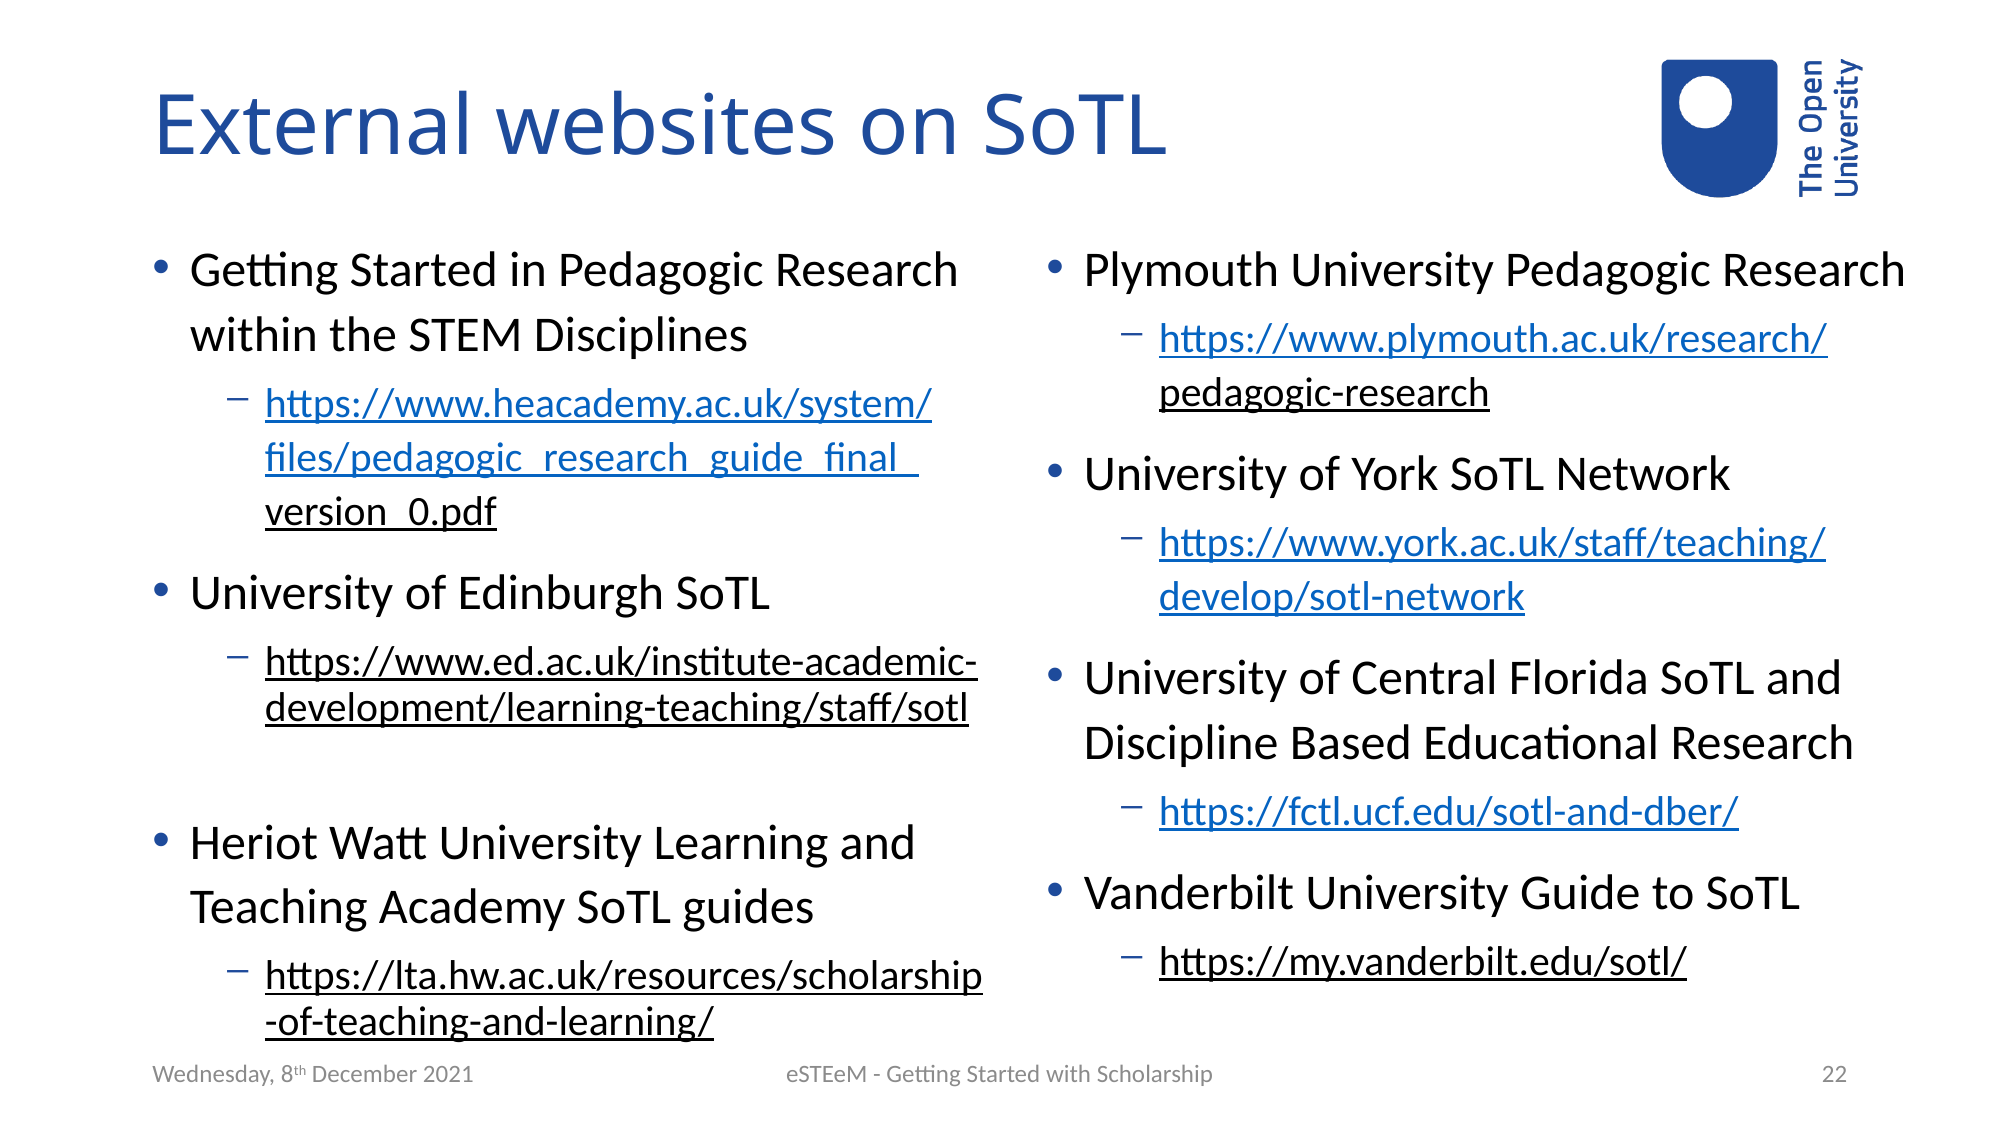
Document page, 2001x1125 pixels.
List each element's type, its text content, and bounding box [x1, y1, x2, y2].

list Getting Started in Pedagogic Research within the STEM Disciplines https://www.heacademy.ac.uk/system/ files/pedagogic_research_guide_final_ version_0.pdf University of Edinburgh SoTL https://www.ed.ac.uk/institute-academic-development/learning-teaching/staff/sotl Heriot Watt University Learning and Teaching Academy SoTL guides https://lta.hw.ac.uk/resources/scholarship-of-teaching-and-learning/ [137, 224, 1000, 1014]
slide_number 22 [1412, 1042, 1863, 1103]
footer eSTEeM - Getting Started with Scholarship [662, 1042, 1338, 1103]
list Plymouth University Pedagogic Research https://www.plymouth.ac.uk/research/ pedagogic-research University of York SoTL Network https://www.york.ac.uk/staff/teaching/ develop/sotl-network University of Central Florida SoTL and Discipline Based Educational Research https://fctl.ucf.edu/sotl-and-dber/ Vanderbilt University Guide to SoTL https://my.vanderbilt.edu/sotl/ [1031, 224, 1932, 1014]
title External websites on SoTL [137, 59, 1863, 195]
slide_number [137, 1042, 588, 1103]
